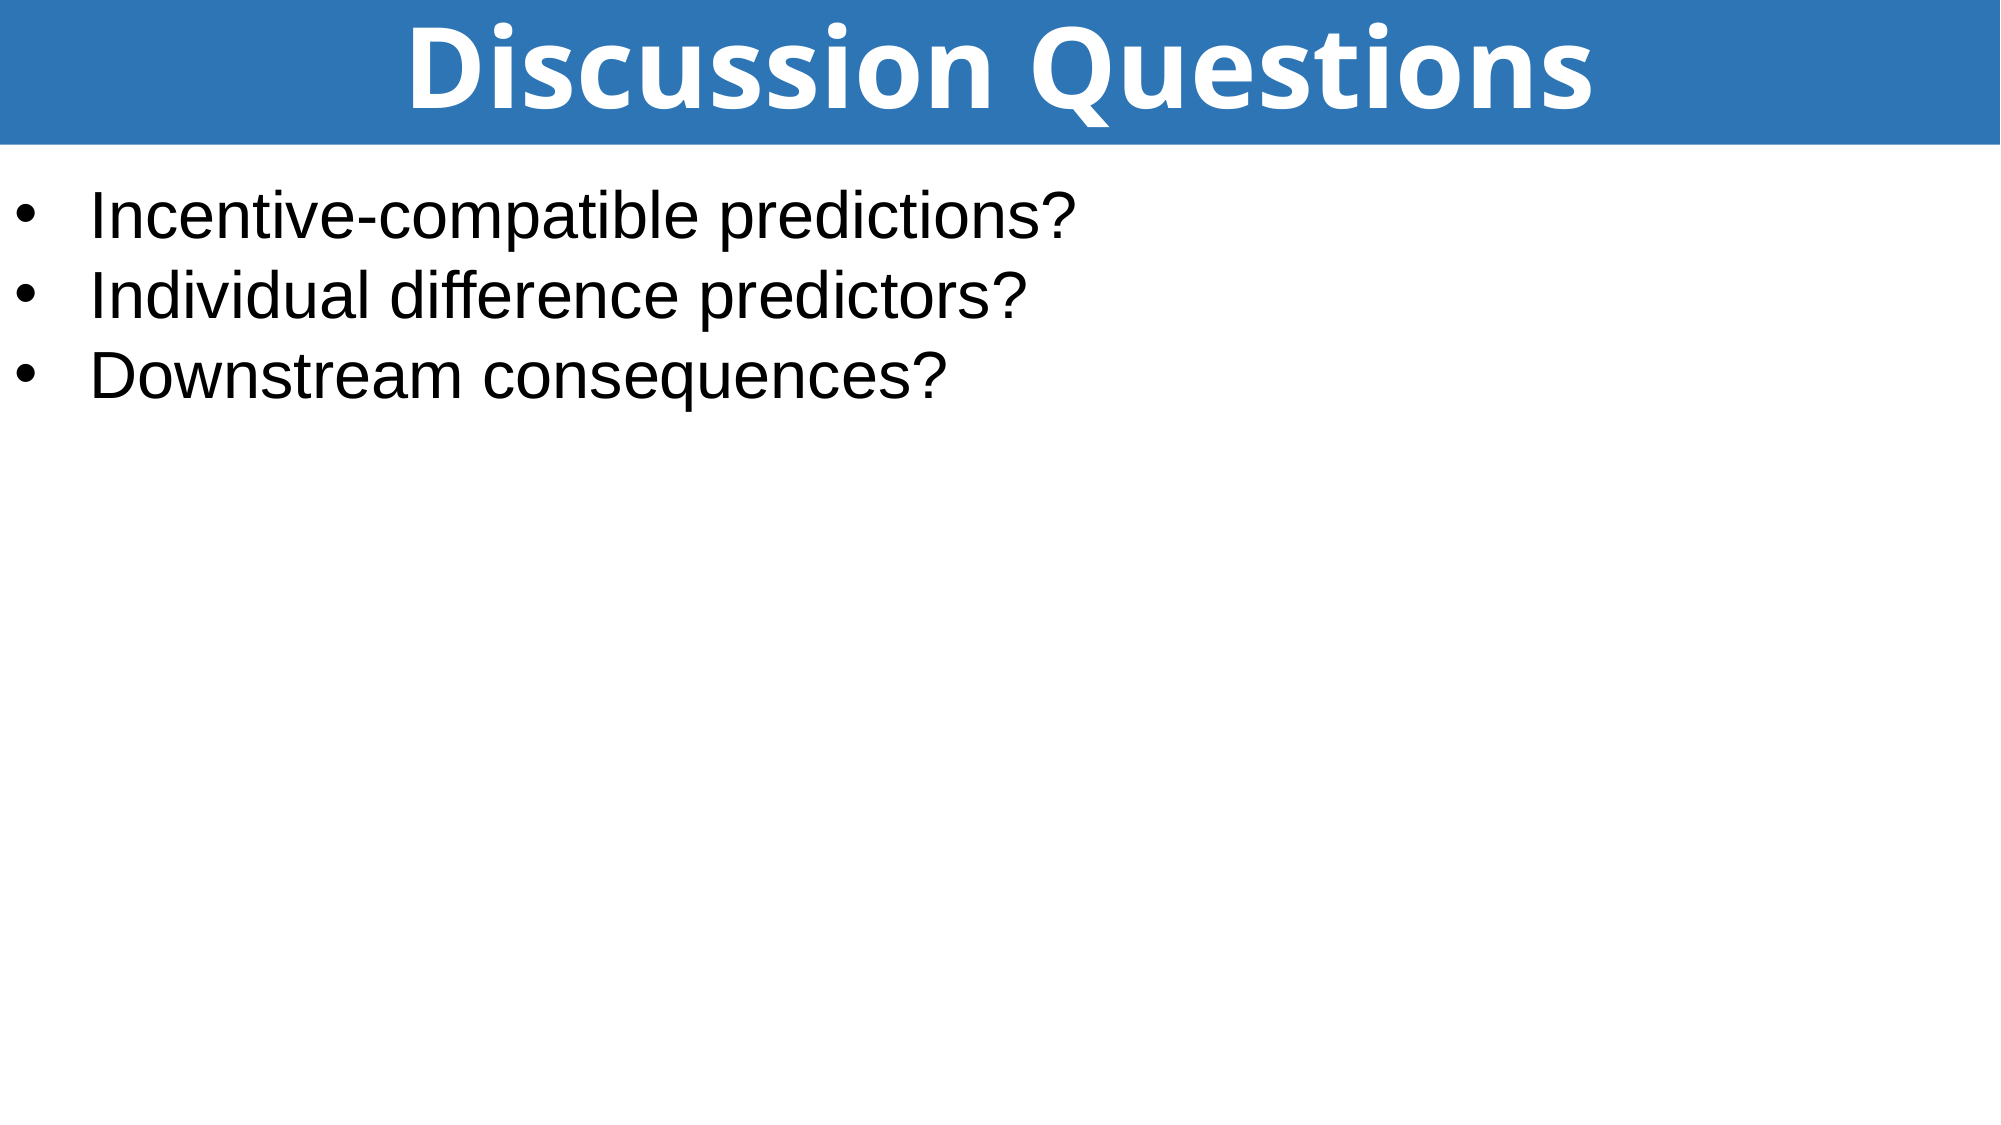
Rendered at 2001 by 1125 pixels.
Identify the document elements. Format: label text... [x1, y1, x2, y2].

text_box Incentive-compatible predictions? Individual difference predictors? Downstream consequences? [0, 144, 2000, 420]
title Discussion Questions [0, 0, 2000, 144]
